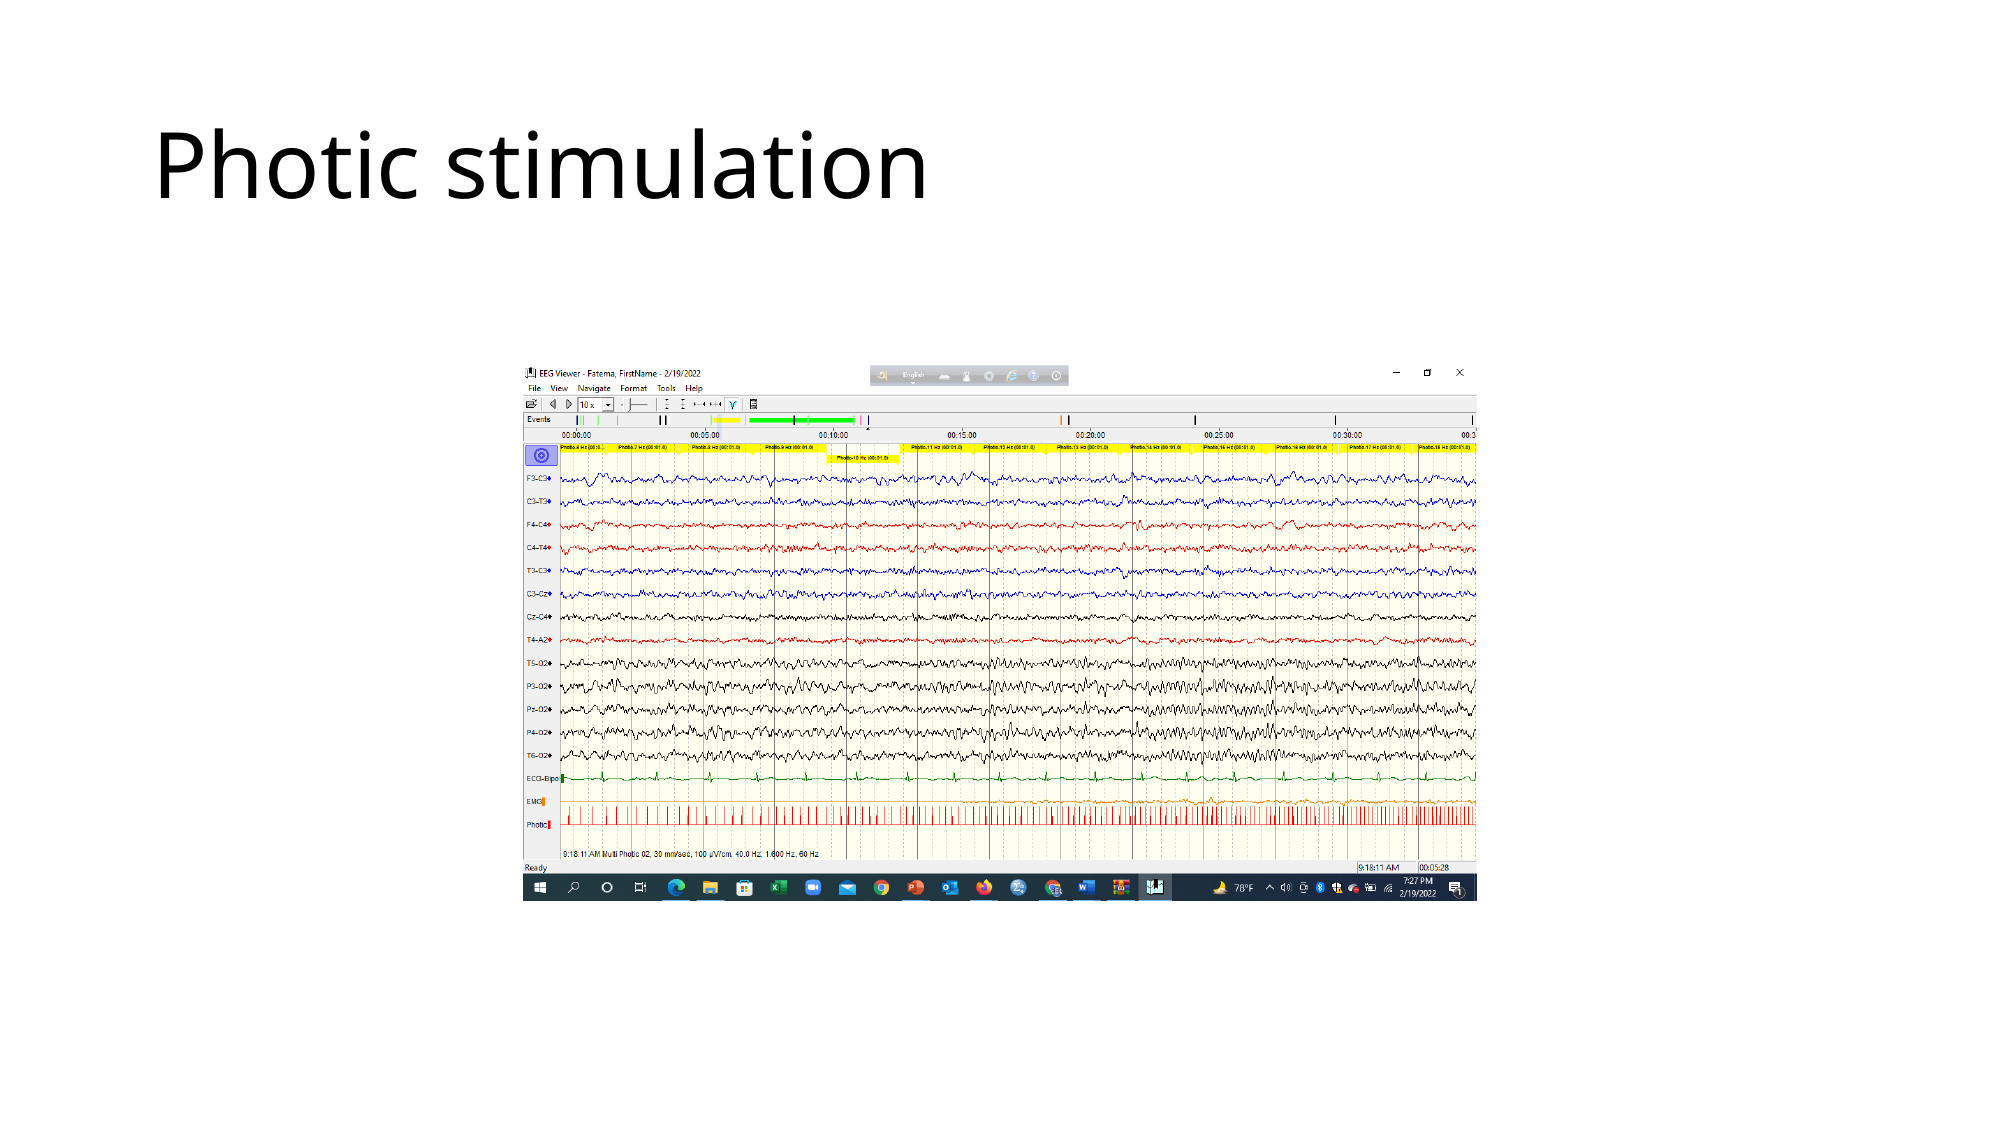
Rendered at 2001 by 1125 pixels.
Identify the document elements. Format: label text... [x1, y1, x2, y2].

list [523, 365, 1476, 901]
title Photic stimulation [137, 59, 1863, 278]
